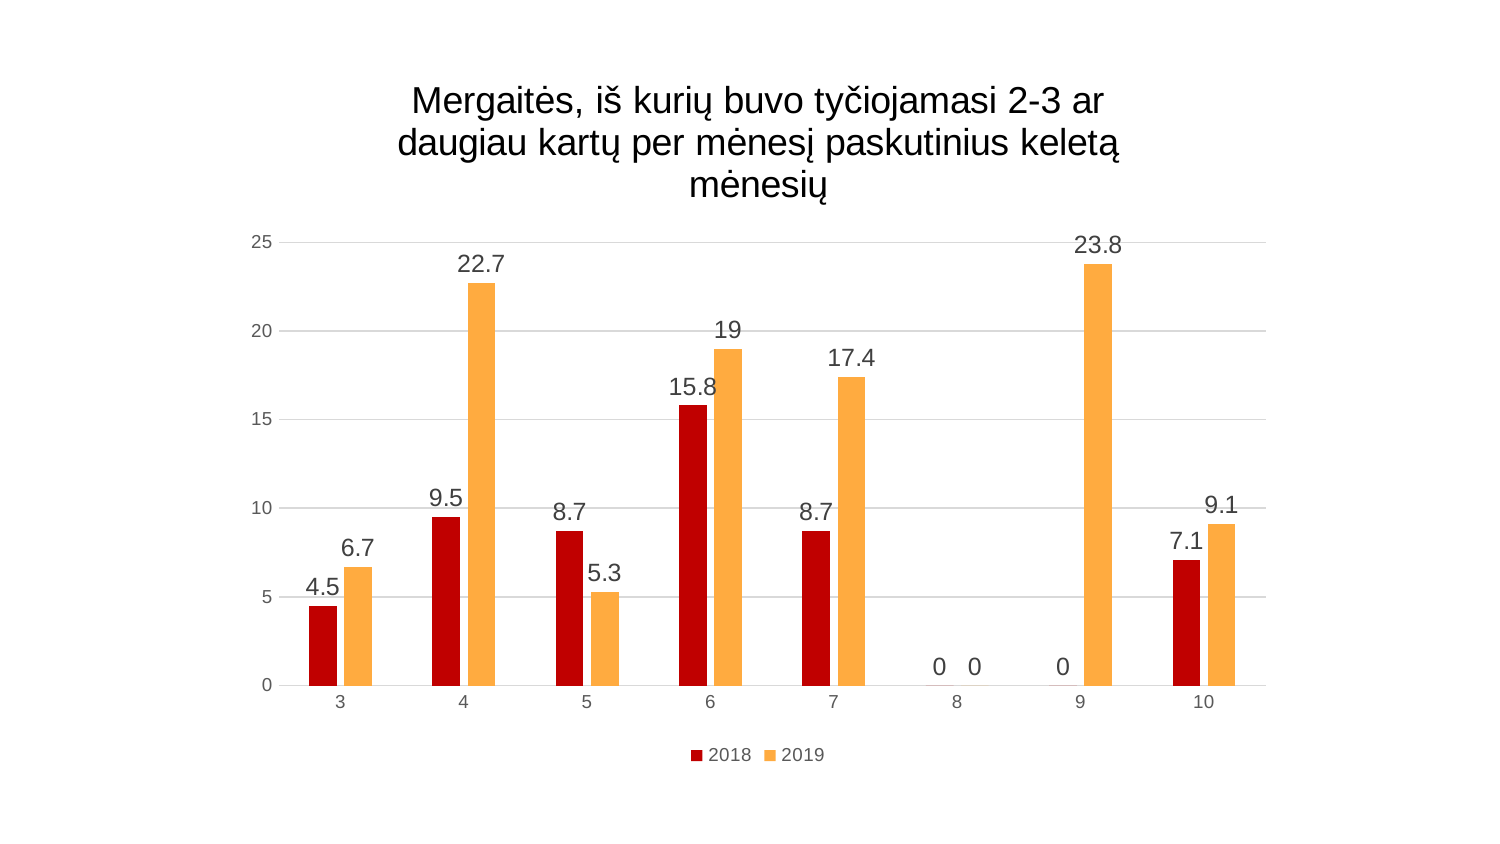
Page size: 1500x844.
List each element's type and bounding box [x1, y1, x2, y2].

chart [229, 44, 1288, 773]
